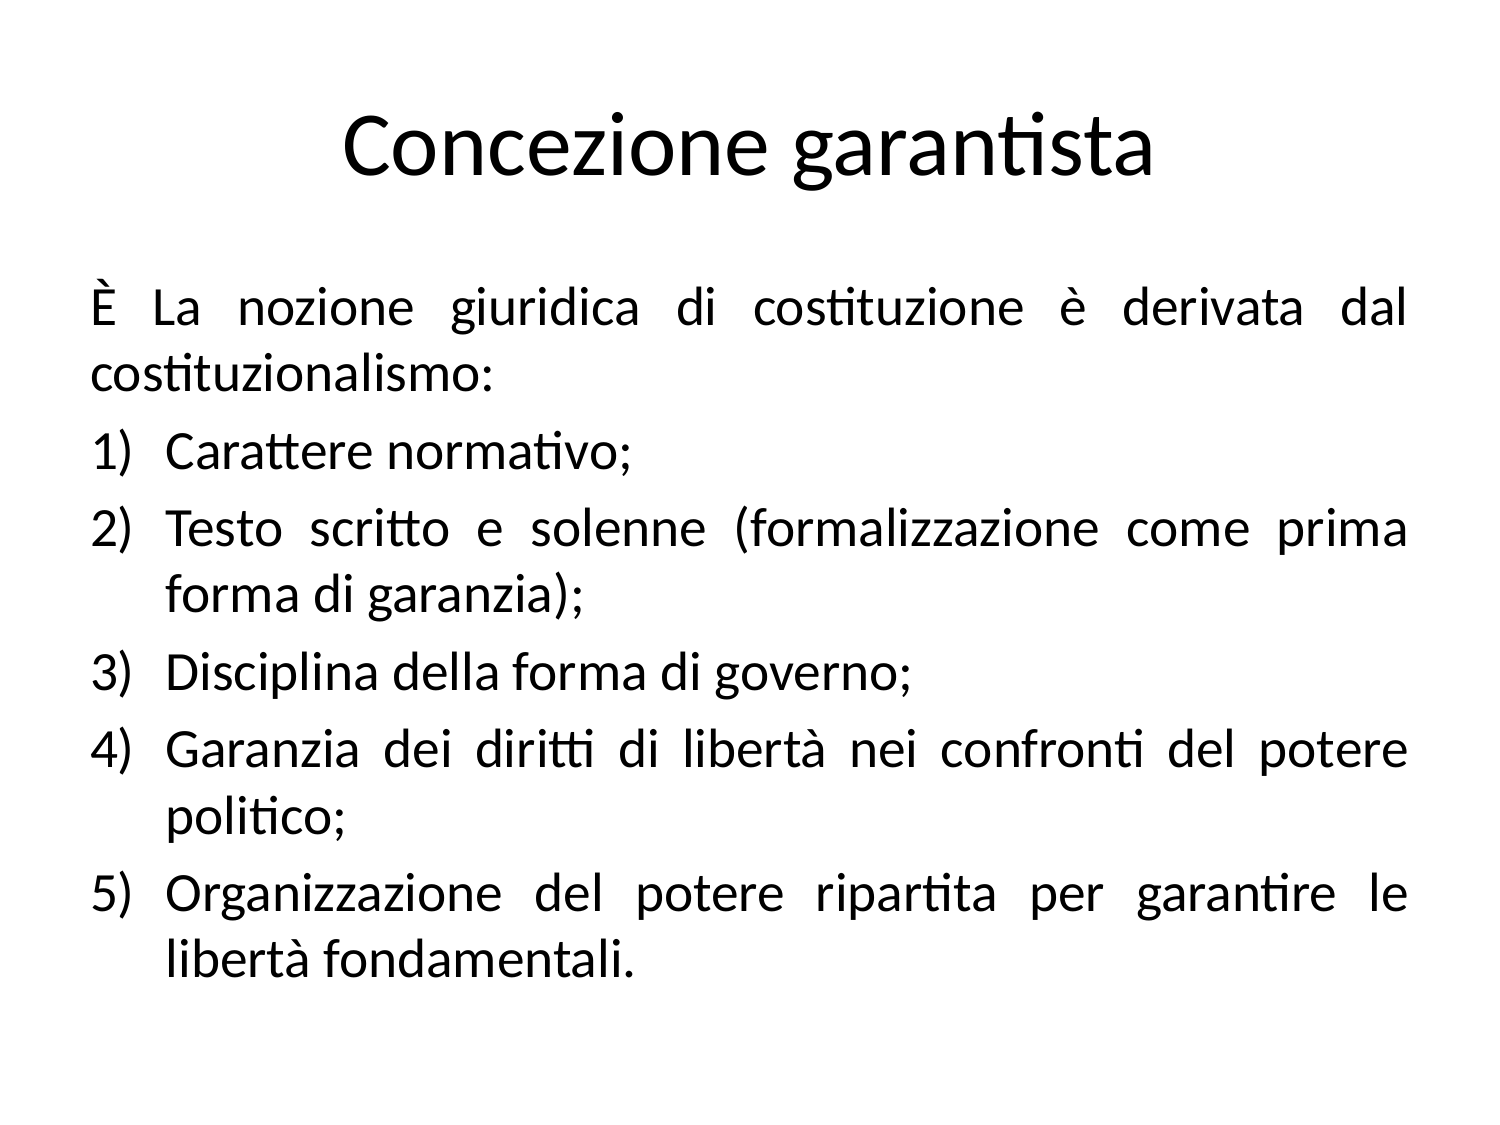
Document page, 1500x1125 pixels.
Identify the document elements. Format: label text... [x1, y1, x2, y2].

list È La nozione giuridica di costituzione è derivata dal costituzionalismo: Carattere normativo; Testo scritto e solenne (formalizzazione come prima forma di garanzia); Disciplina della forma di governo; Garanzia dei diritti di libertà nei confronti del potere politico; Organizzazione del potere ripartita per garantire le libertà fondamentali. [75, 262, 1425, 1005]
title Concezione garantista [75, 45, 1425, 233]
